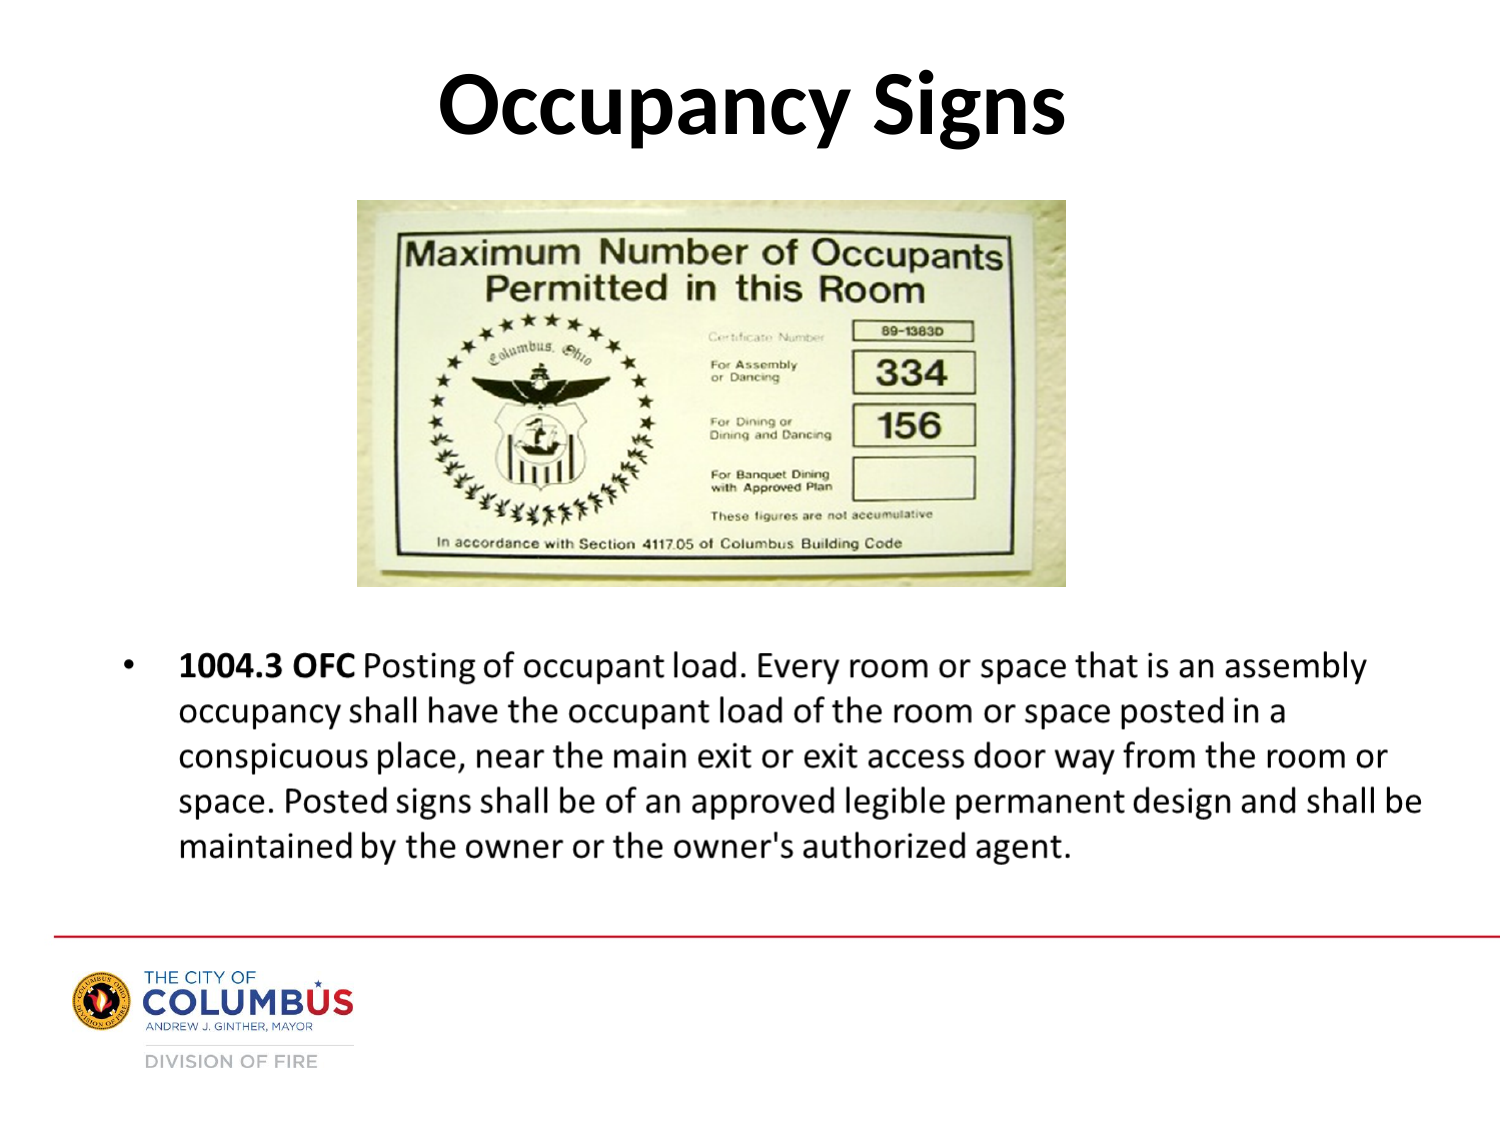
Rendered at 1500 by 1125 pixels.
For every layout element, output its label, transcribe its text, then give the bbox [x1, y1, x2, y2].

picture [0, 0, 1500, 1125]
title Occupancy Signs [156, 44, 1351, 151]
